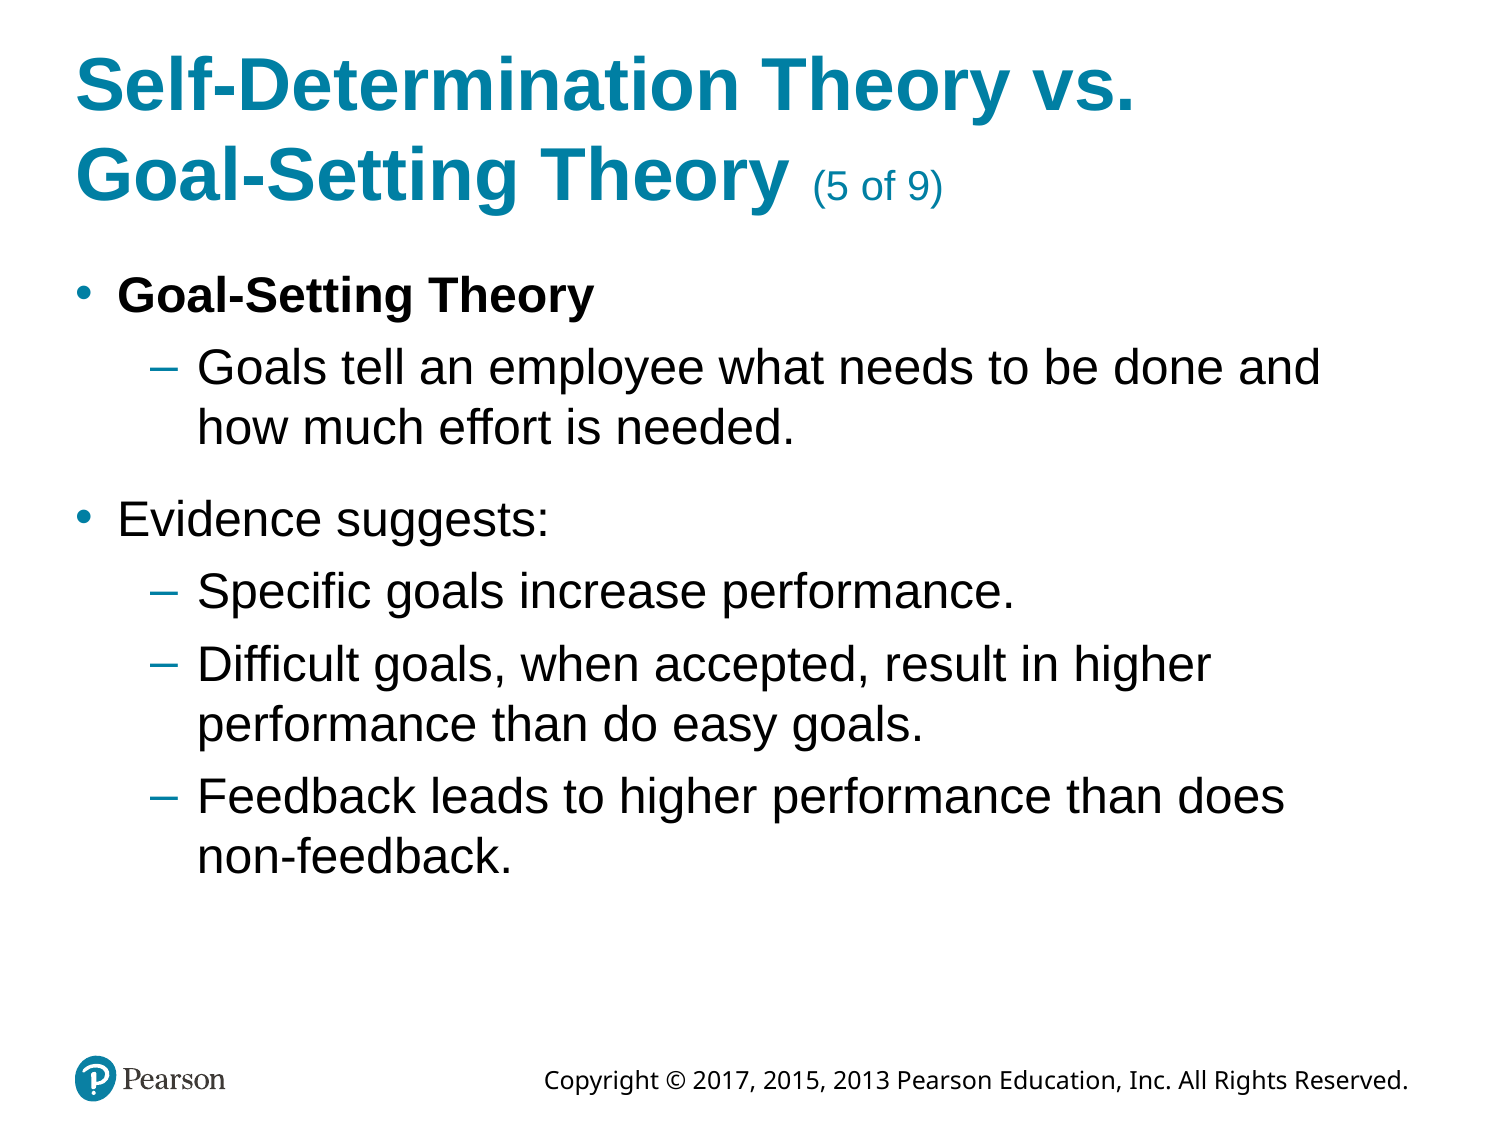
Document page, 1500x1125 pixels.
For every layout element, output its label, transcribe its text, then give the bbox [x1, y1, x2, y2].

list Goal-Setting Theory Goals tell an employee what needs to be done and how much effort is needed. Evidence suggests: Specific goals increase performance. Difficult goals, when accepted, result in higher performance than do easy goals. Feedback leads to higher performance than does non-feedback. [75, 262, 1363, 1005]
title Self-Determination Theory vs. Goal-Setting Theory (5 of 9) [75, 35, 1300, 216]
